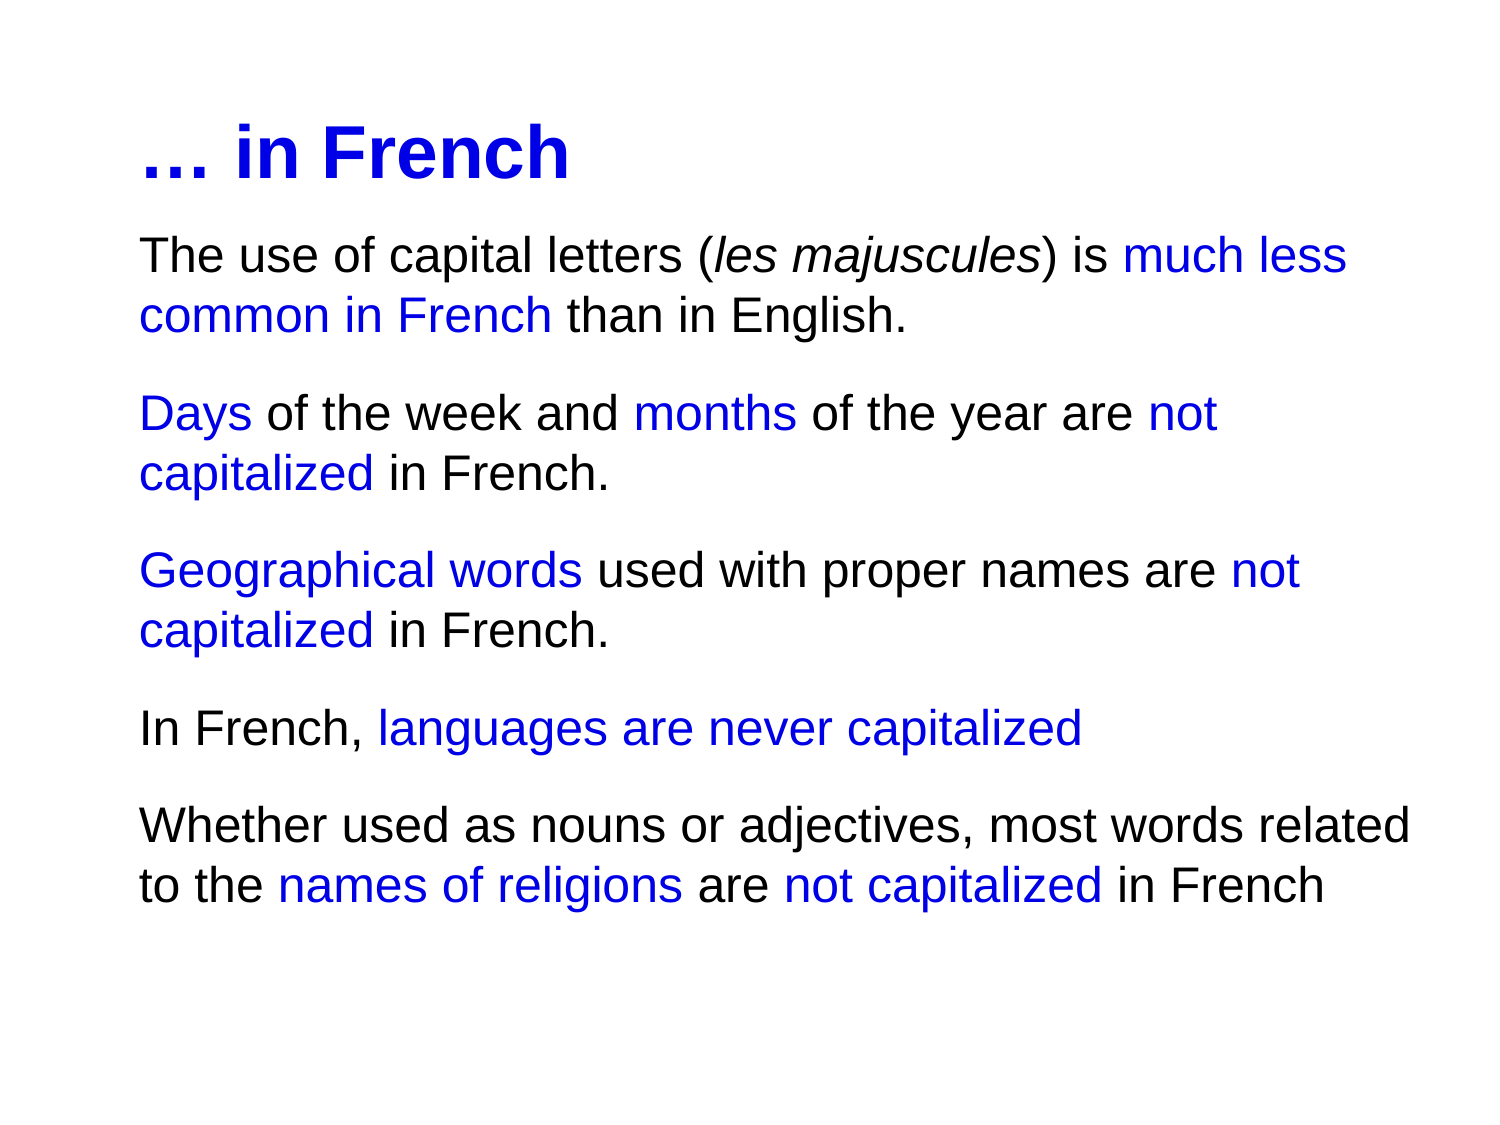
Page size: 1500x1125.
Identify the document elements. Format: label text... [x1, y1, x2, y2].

text_box … in French The use of capital letters (les majuscules) is much less common in French than in English. Days of the week and months of the year are not capitalized in French. Geographical words used with proper names are not capitalized in French. In French, languages are never capitalized Whether used as nouns or adjectives, most words related to the names of religions are not capitalized in French [123, 89, 1459, 921]
